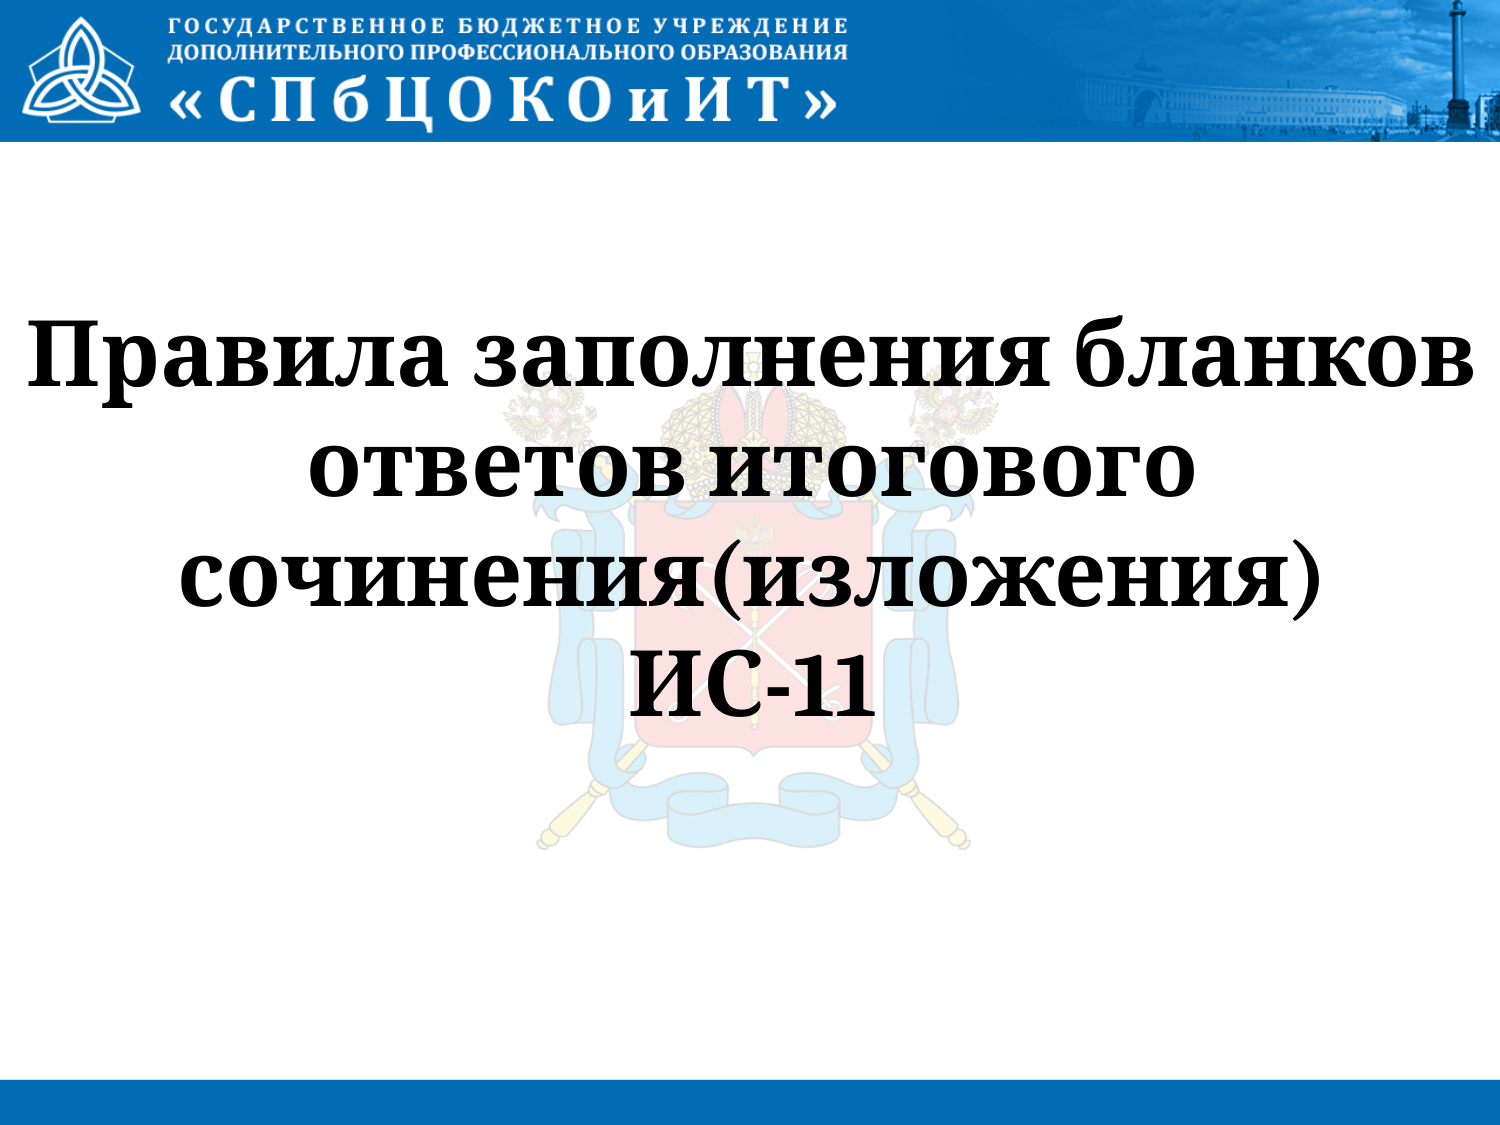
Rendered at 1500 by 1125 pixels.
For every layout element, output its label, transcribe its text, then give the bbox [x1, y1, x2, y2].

title Правила заполнения бланков ответов итогового сочинения(изложения) ИС-11 [5, 278, 1500, 752]
picture [0, 0, 1500, 1125]
